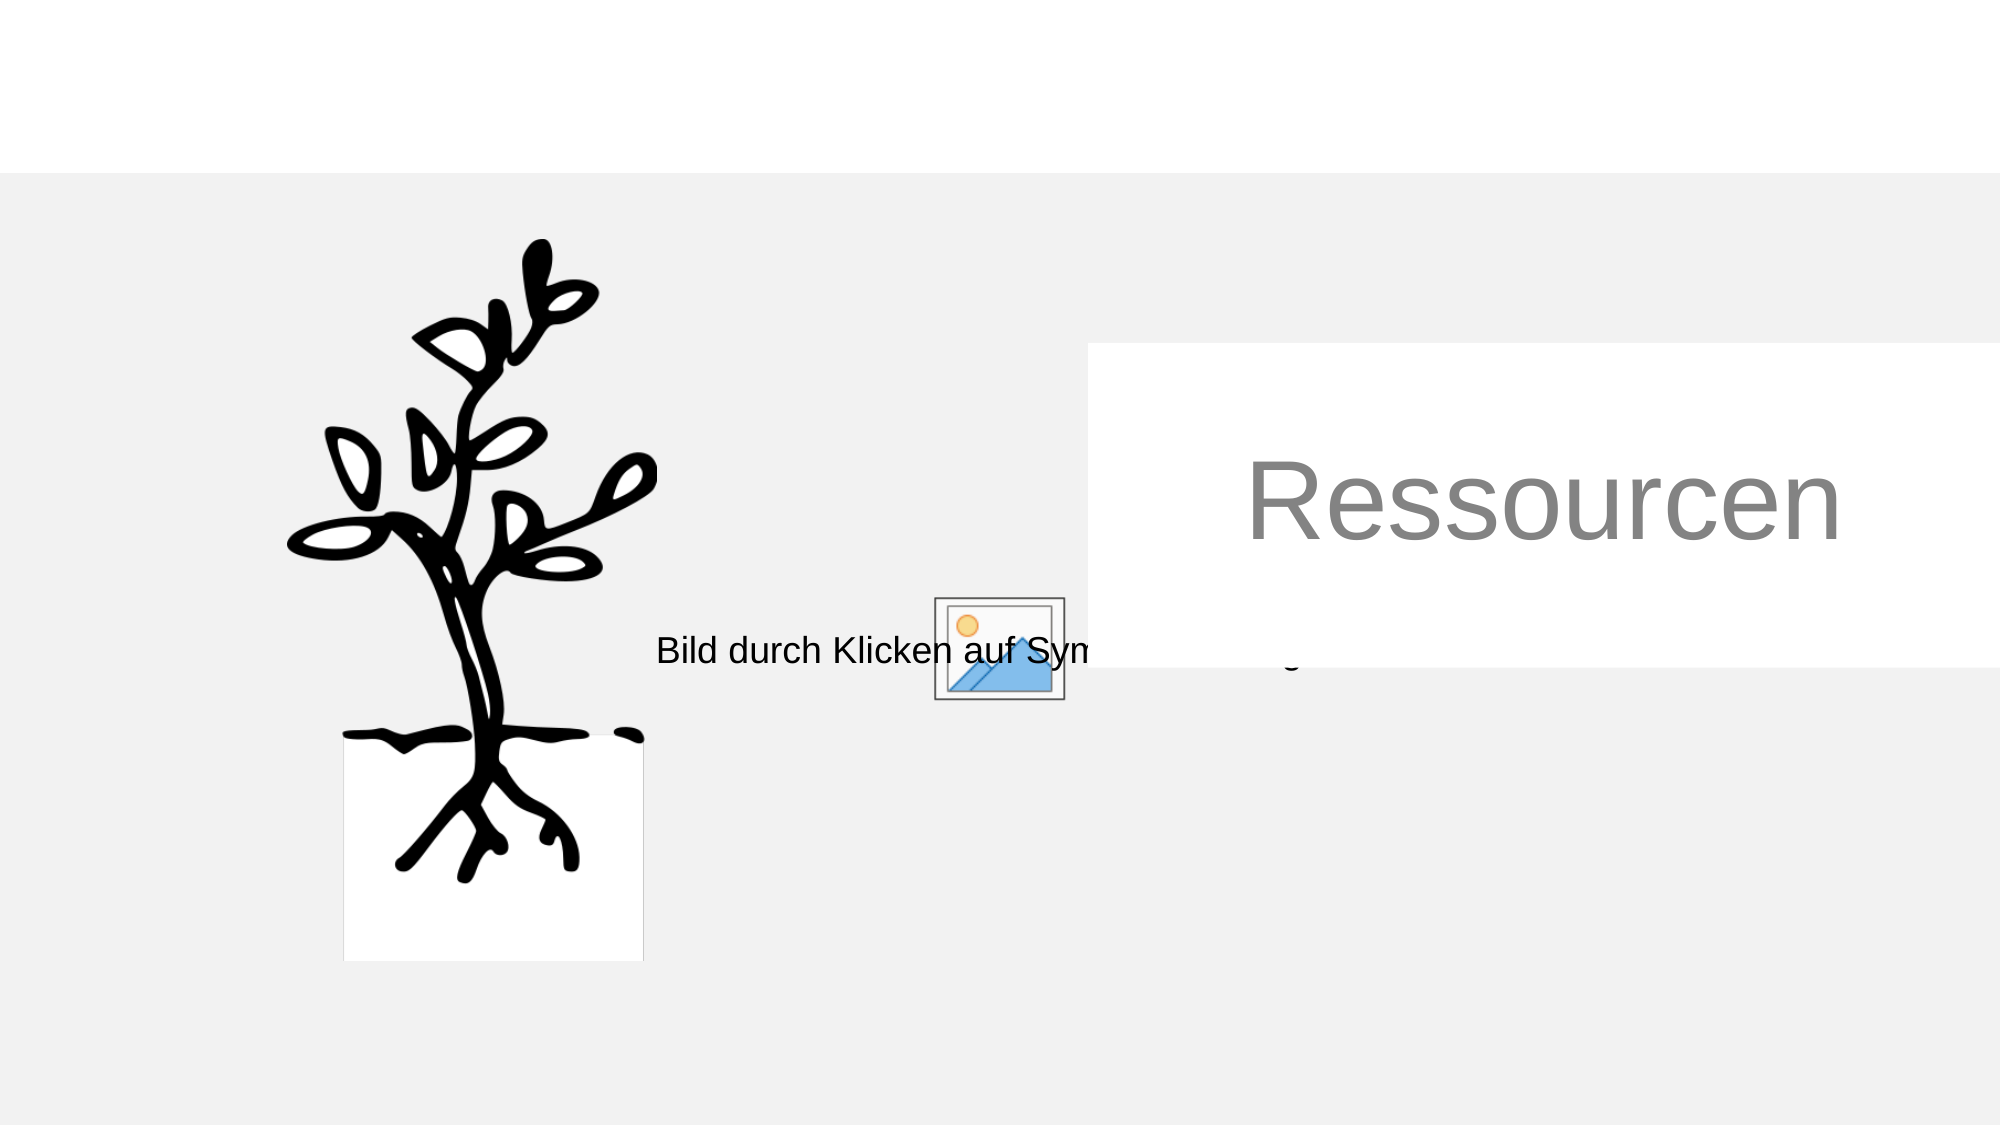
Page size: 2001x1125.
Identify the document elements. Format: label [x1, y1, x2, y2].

picture [0, 172, 2000, 1125]
